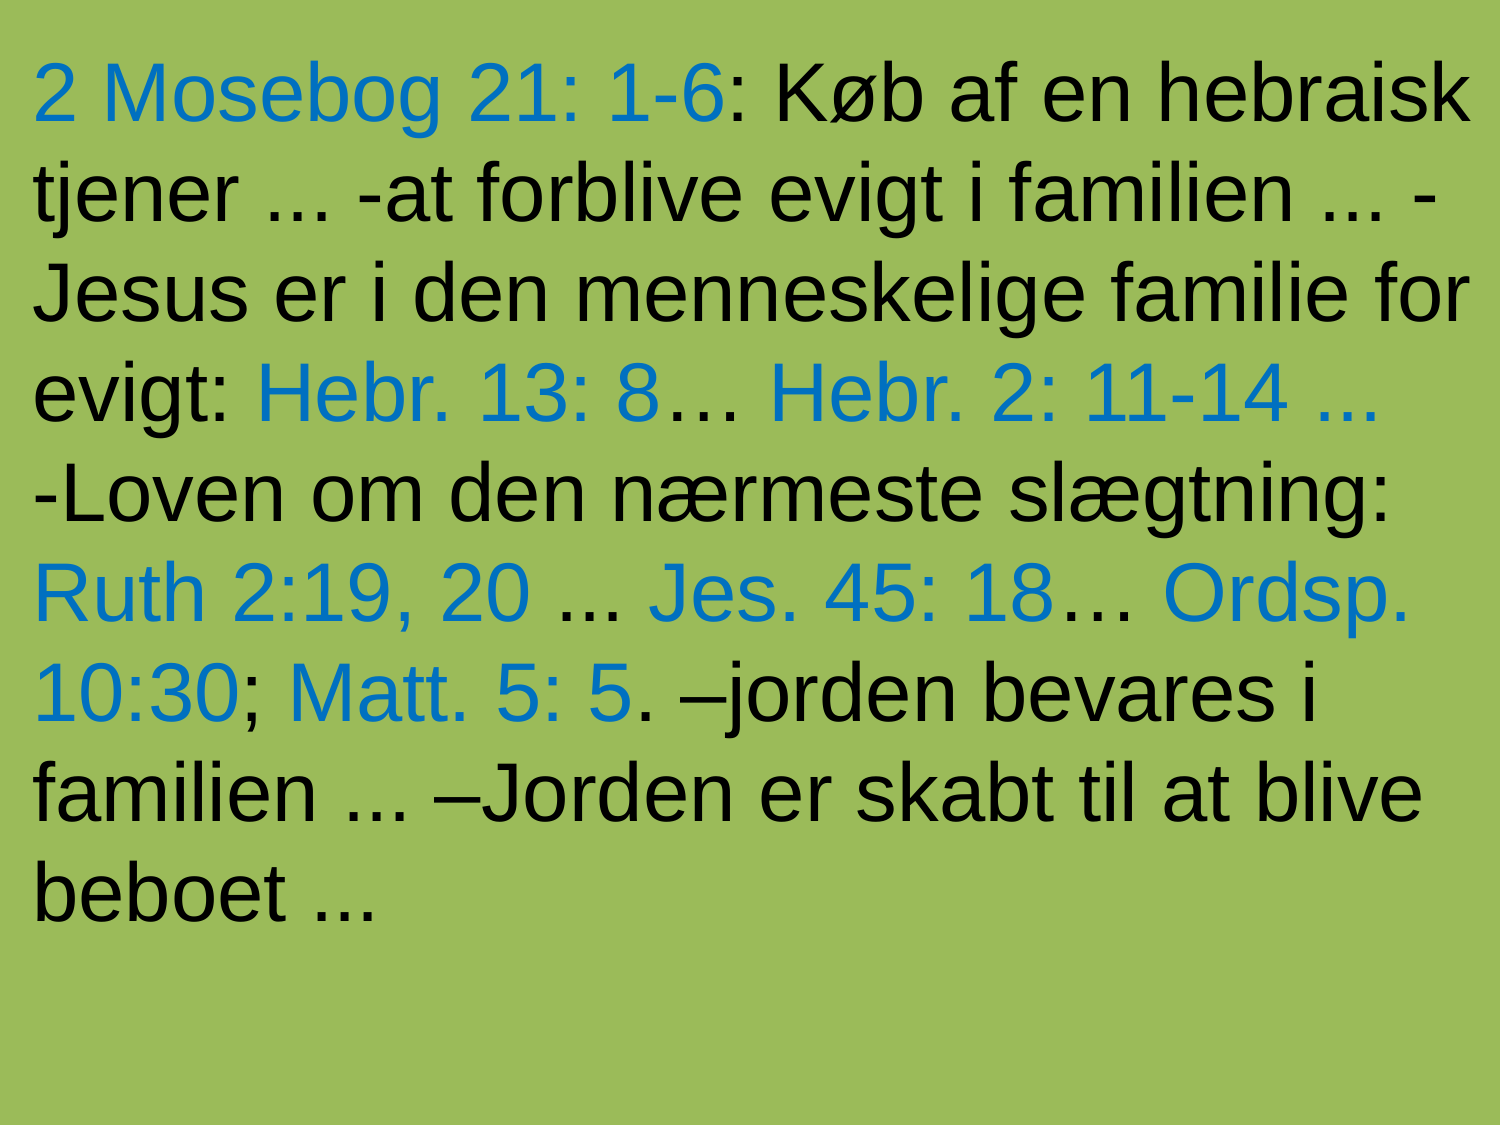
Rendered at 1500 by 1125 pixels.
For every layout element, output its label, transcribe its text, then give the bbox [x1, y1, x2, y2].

text_box 2 Mosebog 21: 1-6: Køb af en hebraisk tjener ... -at forblive evigt i familien ... -Jesus er i den menneskelige familie for evigt: Hebr. 13: 8… Hebr. 2: 11-14 ... -Loven om den nærmeste slægtning: Ruth 2:19, 20 ... Jes. 45: 18… Ordsp. 10:30; Matt. 5: 5. –jorden bevares i familien ... –Jorden er skabt til at blive beboet ... [17, 30, 1500, 946]
